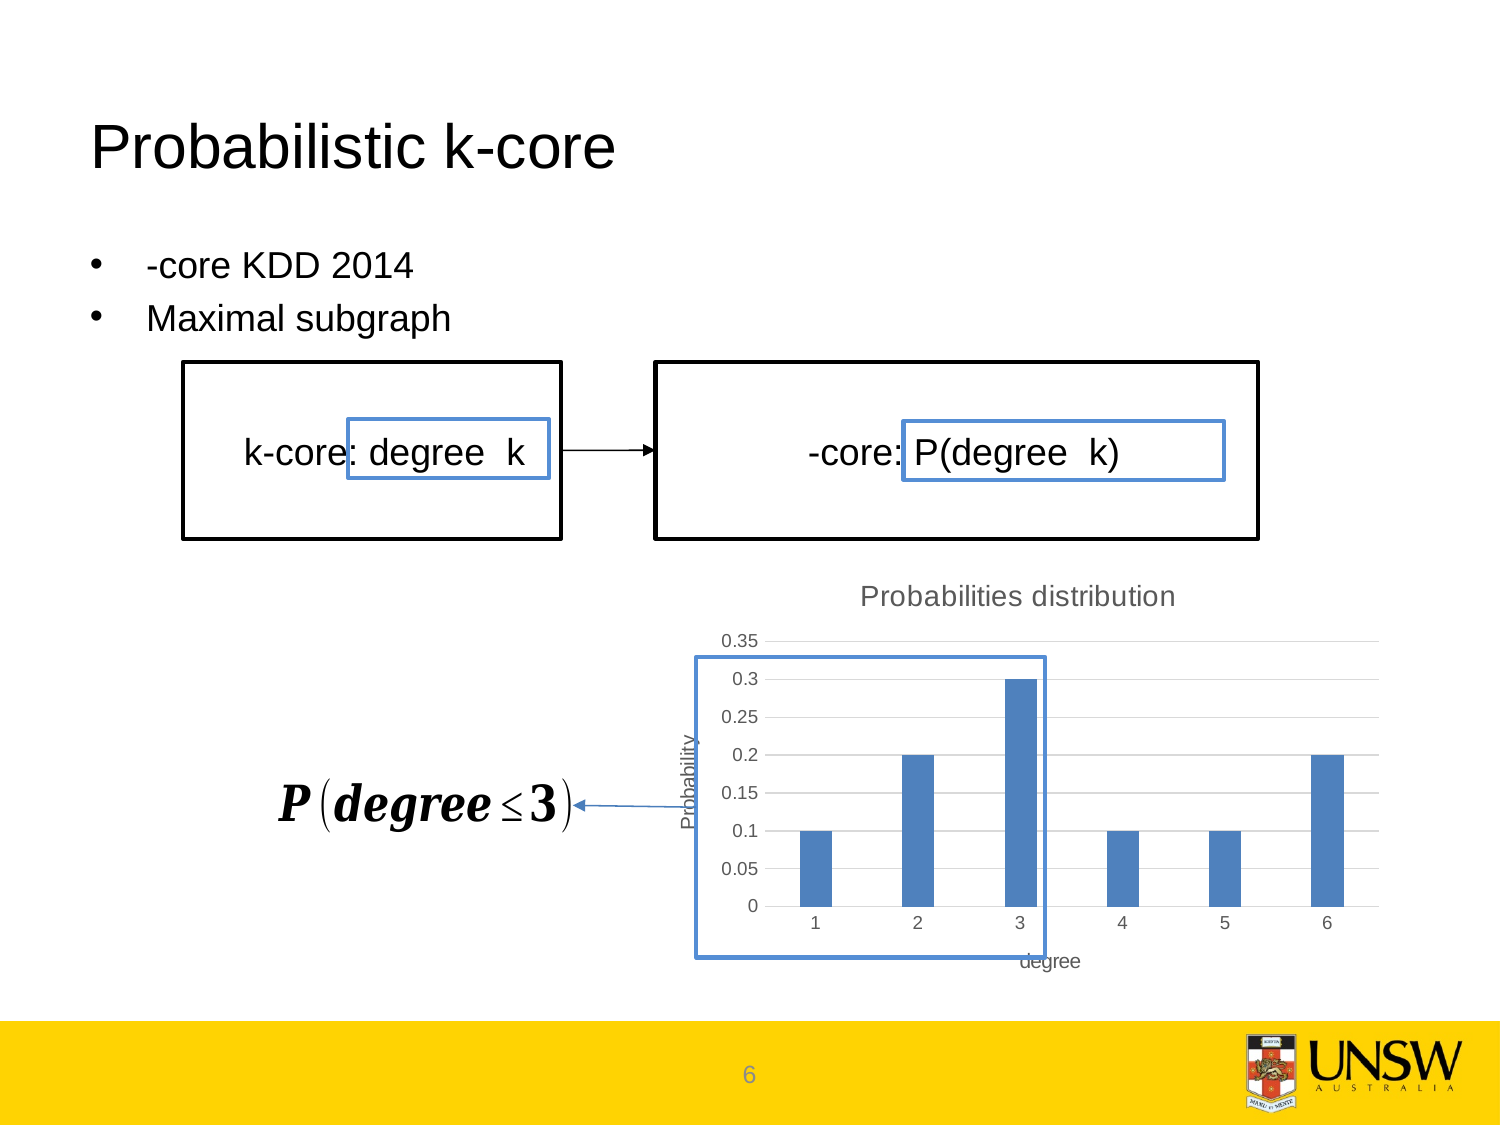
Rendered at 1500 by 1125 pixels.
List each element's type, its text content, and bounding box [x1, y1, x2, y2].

slide_number 6 [580, 1043, 919, 1104]
text_box [901, 419, 1226, 482]
title Probabilistic k-core [75, 78, 1425, 208]
picture [0, 1021, 1500, 1125]
text_box [346, 417, 551, 480]
chart [643, 553, 1394, 1005]
